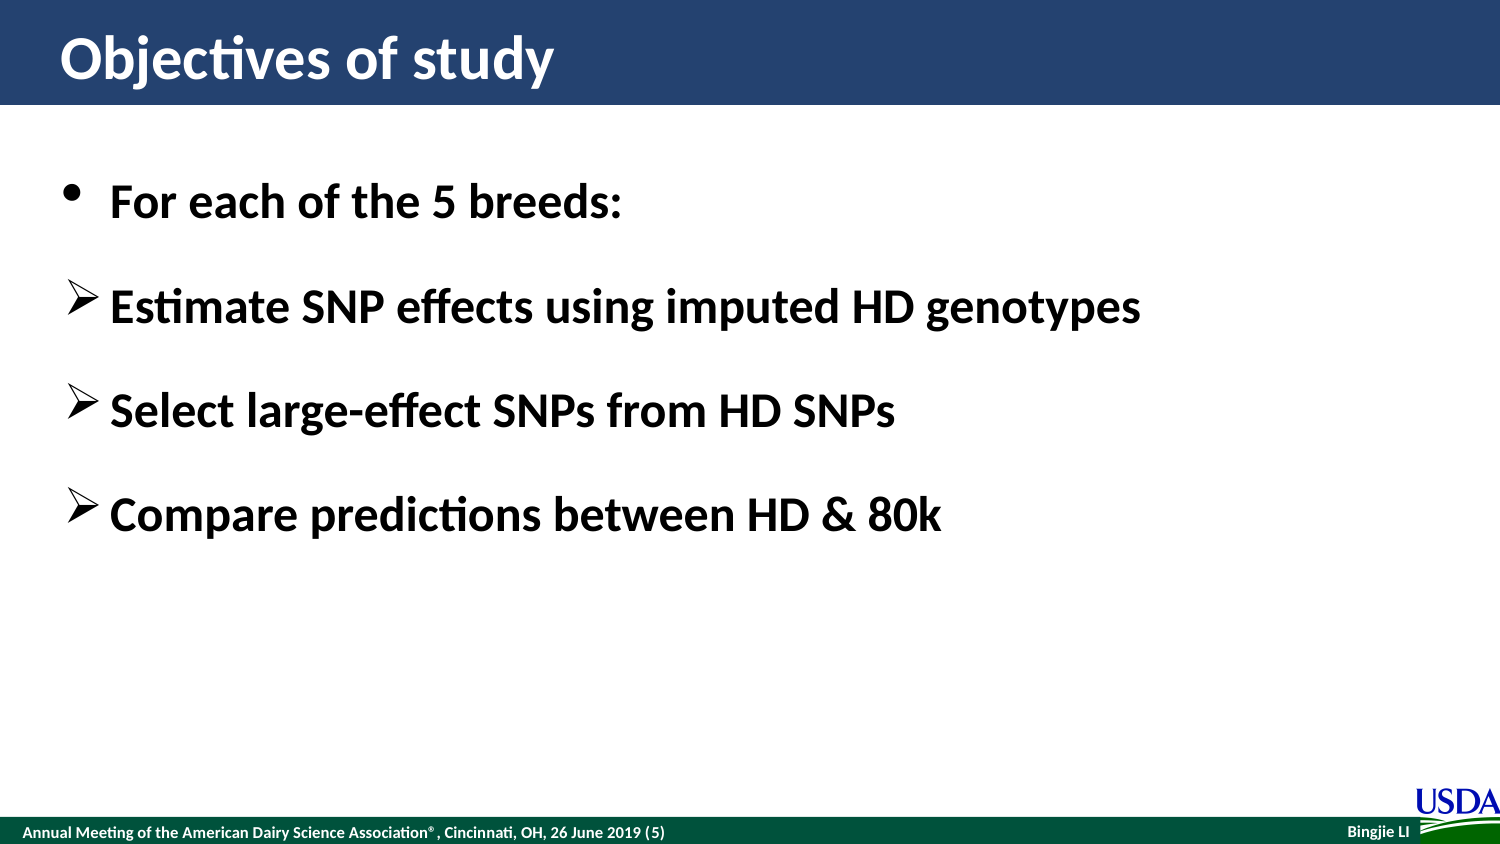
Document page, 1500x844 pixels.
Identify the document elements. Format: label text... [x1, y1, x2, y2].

list For each of the 5 breeds: Estimate SNP effects using imputed HD genotypes Select large-effect SNPs from HD SNPs Compare predictions between HD & 80k [63, 176, 1463, 777]
picture [1416, 788, 1500, 844]
title Objectives of study [60, 15, 1440, 94]
